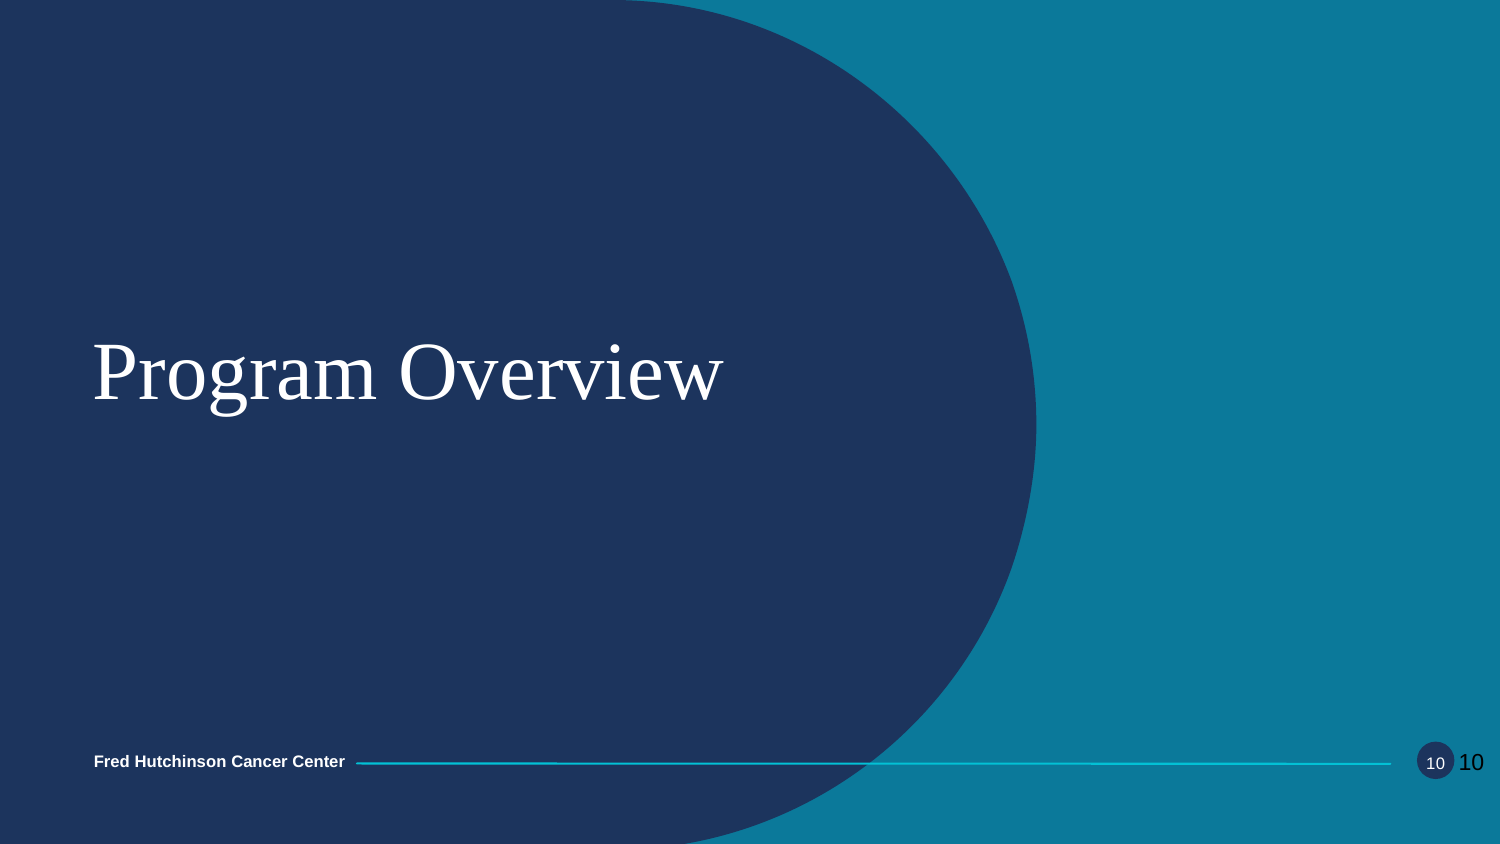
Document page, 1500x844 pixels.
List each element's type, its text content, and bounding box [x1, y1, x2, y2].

list Program Overview [81, 194, 792, 548]
slide_number 10 [1443, 740, 1500, 786]
